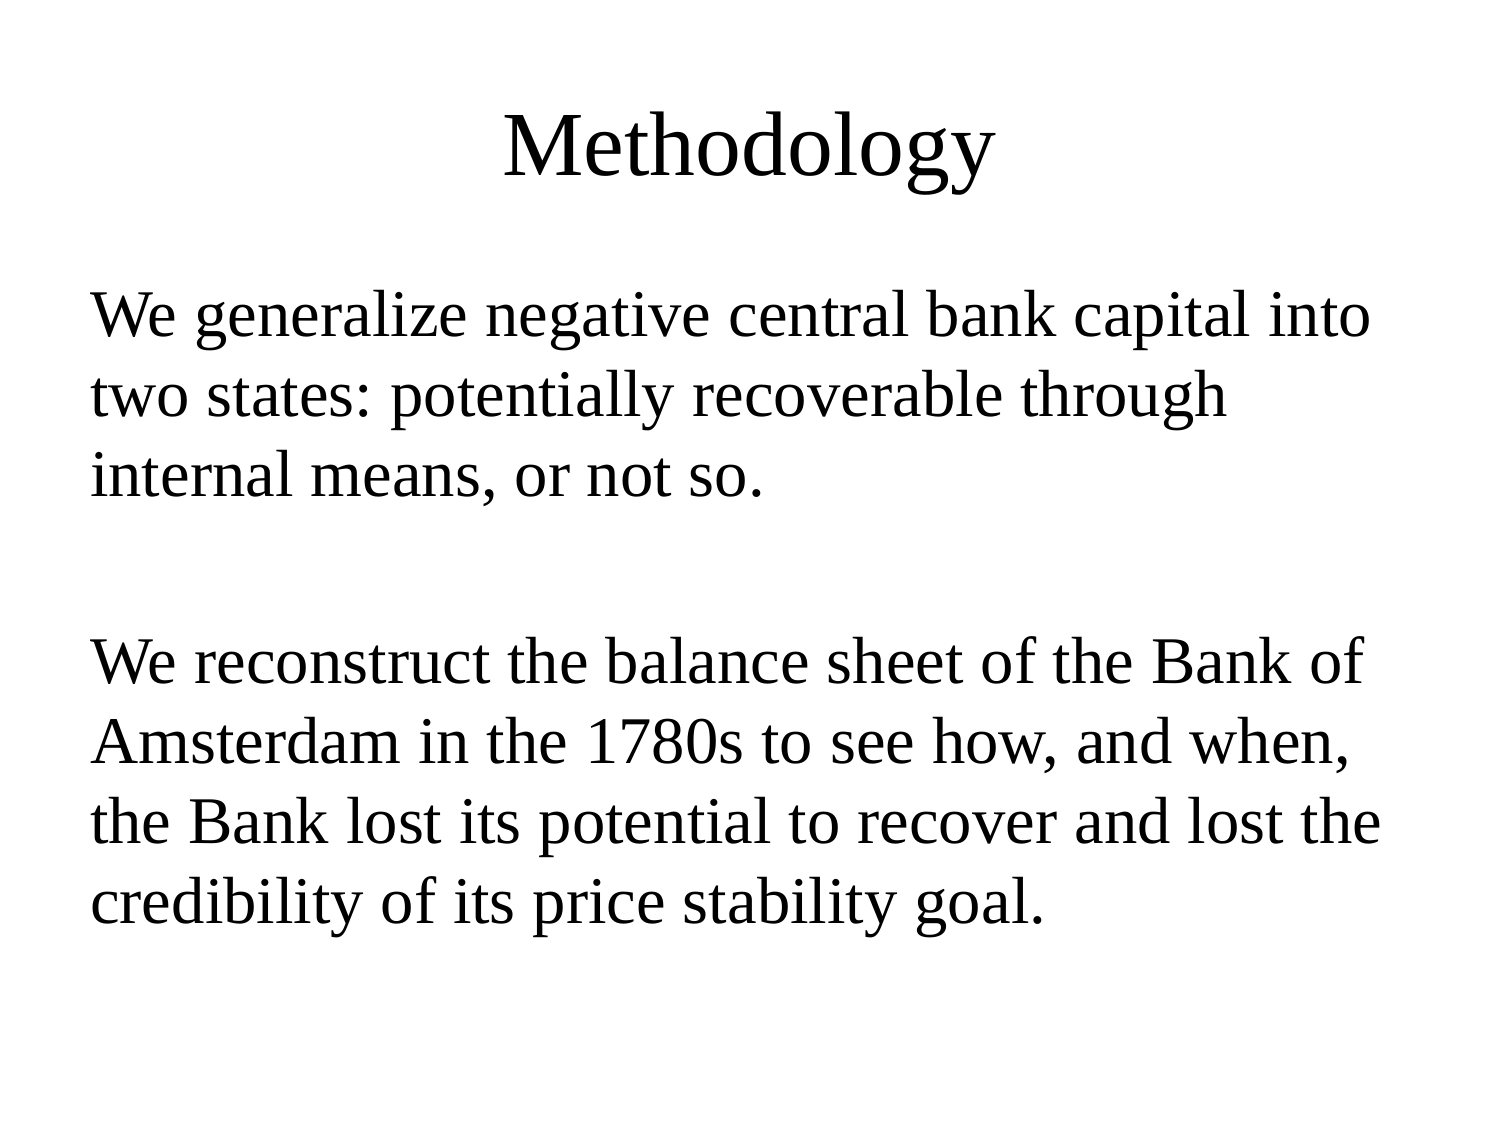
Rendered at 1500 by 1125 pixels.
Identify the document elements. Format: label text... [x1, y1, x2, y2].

list We generalize negative central bank capital into two states: potentially recoverable through internal means, or not so. We reconstruct the balance sheet of the Bank of Amsterdam in the 1780s to see how, and when, the Bank lost its potential to recover and lost the credibility of its price stability goal. [75, 262, 1425, 1005]
title Methodology [75, 45, 1425, 233]
